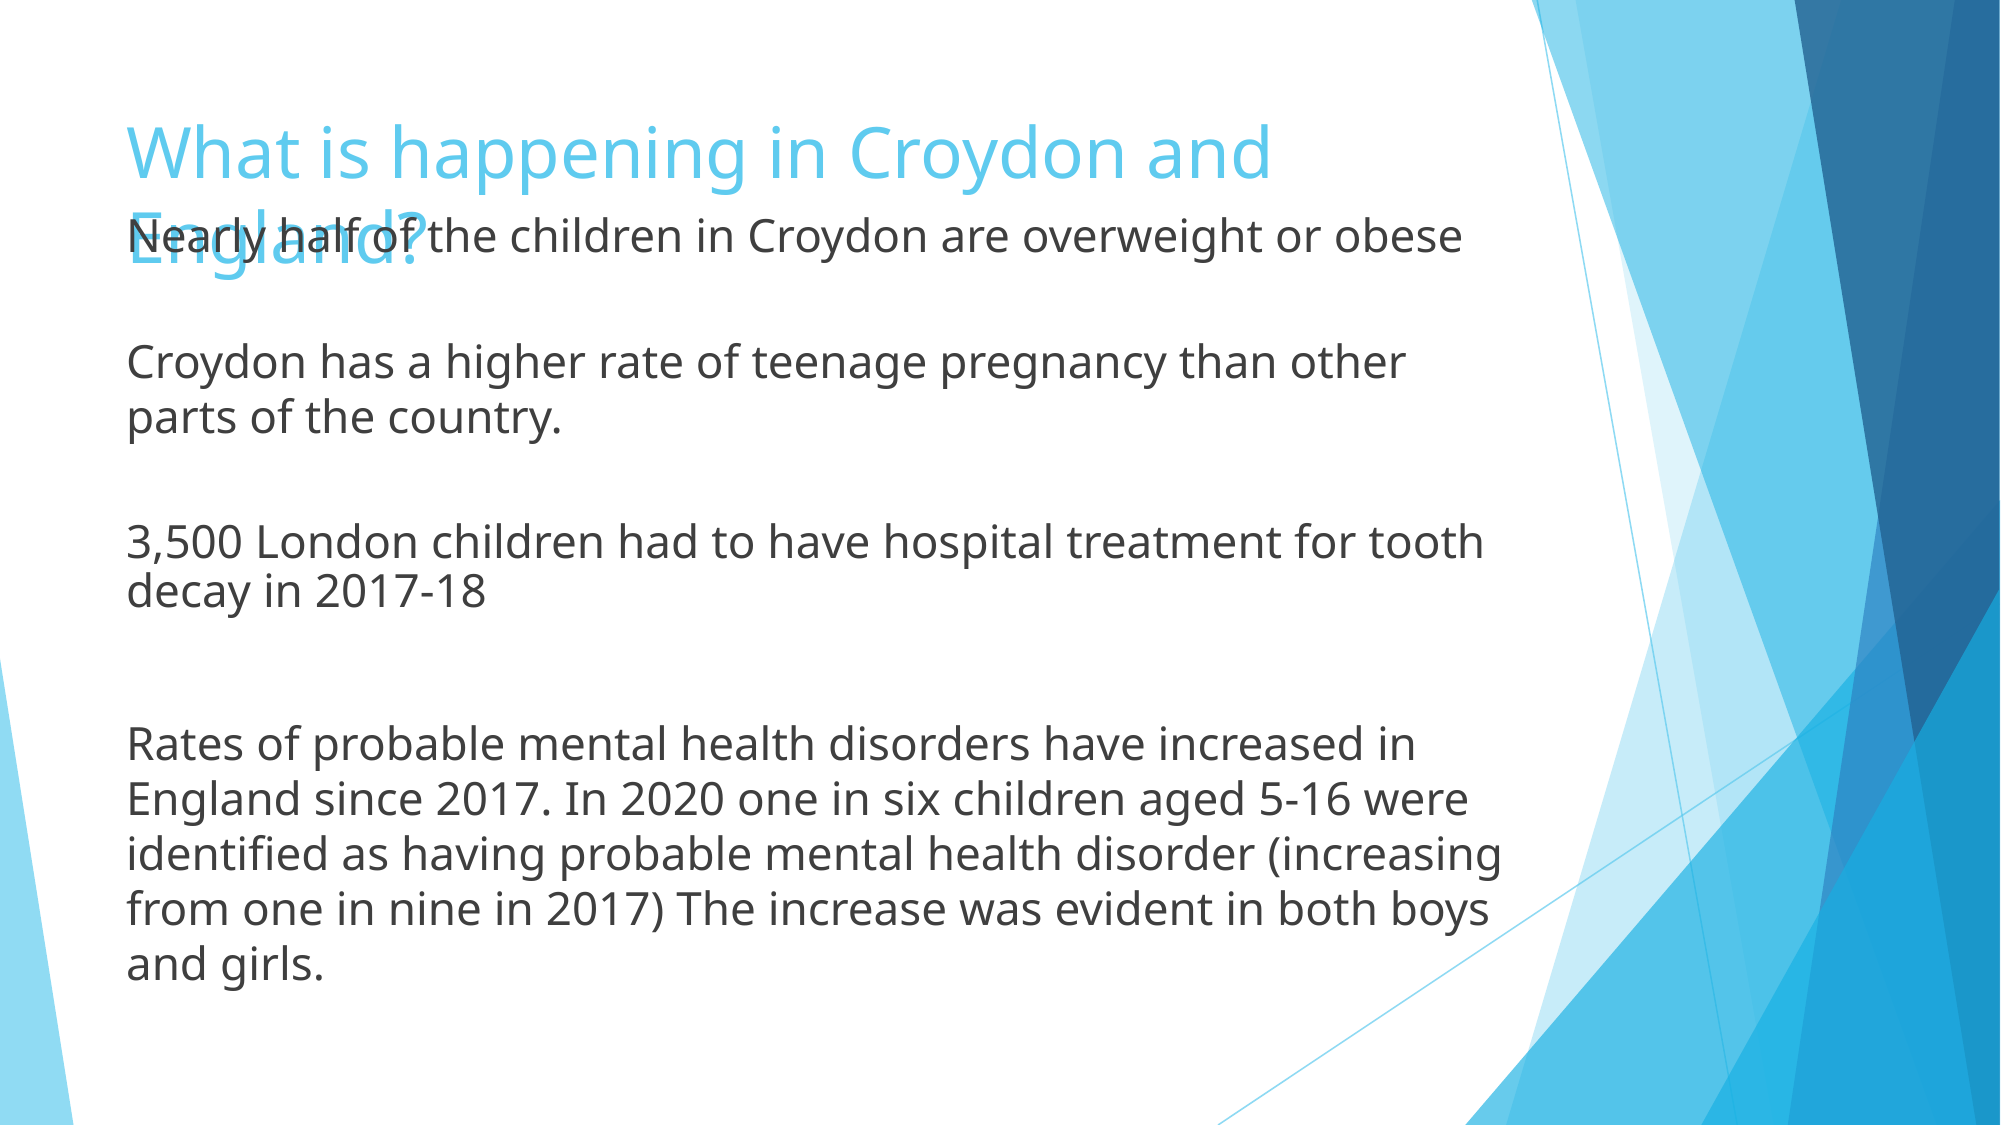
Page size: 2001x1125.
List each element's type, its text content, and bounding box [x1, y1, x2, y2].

list Nearly half of the children in Croydon are overweight or obese Croydon has a higher rate of teenage pregnancy than other parts of the country. 3,500 London children had to have hospital treatment for tooth decay in 2017-18 Rates of probable mental health disorders have increased in England since 2017. In 2020 one in six children aged 5-16 were identified as having probable mental health disorder (increasing from one in nine in 2017) The increase was evident in both boys and girls. [111, 205, 1522, 1049]
title What is happening in Croydon and England? [111, 99, 1522, 205]
